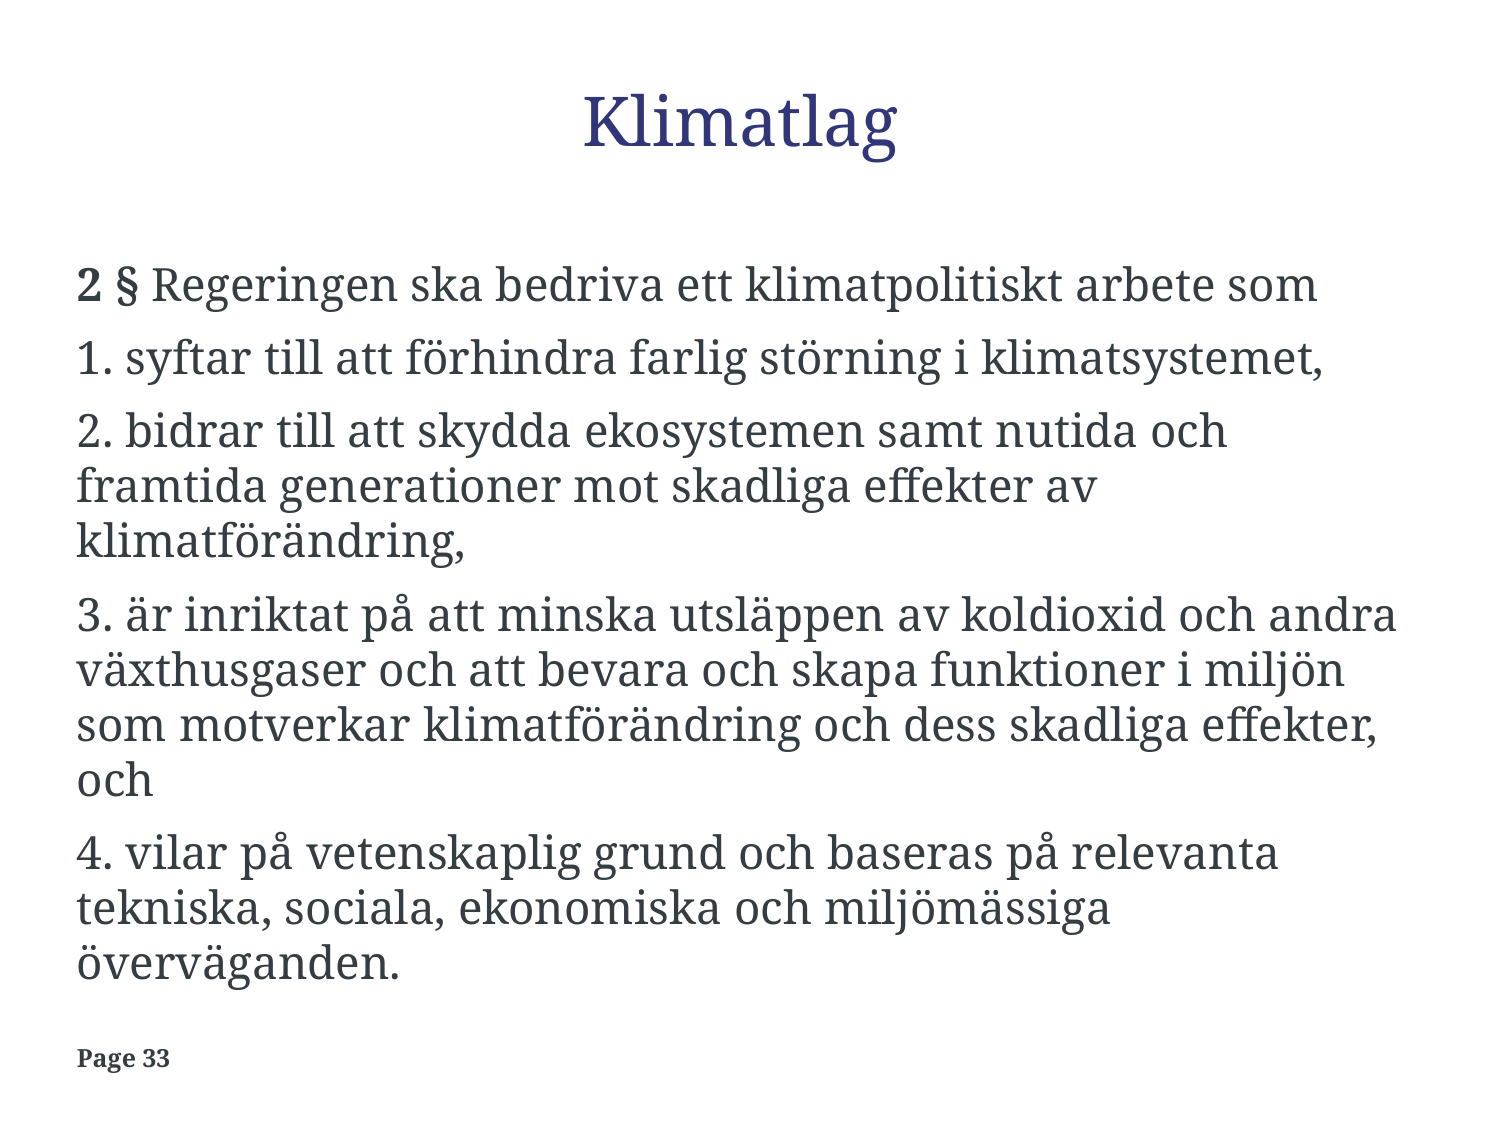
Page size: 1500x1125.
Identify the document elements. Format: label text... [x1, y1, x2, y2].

list 2 § Regeringen ska bedriva ett klimatpolitiskt arbete som 1. syftar till att förhindra farlig störning i klimatsystemet, 2. bidrar till att skydda ekosystemen samt nutida och framtida generationer mot skadliga effekter av klimatförändring, 3. är inriktat på att minska utsläppen av koldioxid och andra växthusgaser och att bevara och skapa funktioner i miljön som motverkar klimatförändring och dess skadliga effekter, och 4. vilar på vetenskaplig grund och baseras på relevanta tekniska, sociala, ekonomiska och miljömässiga överväganden. [76, 255, 1427, 976]
title Klimatlag [74, 78, 1425, 256]
slide_number Page 33 [76, 1046, 197, 1077]
